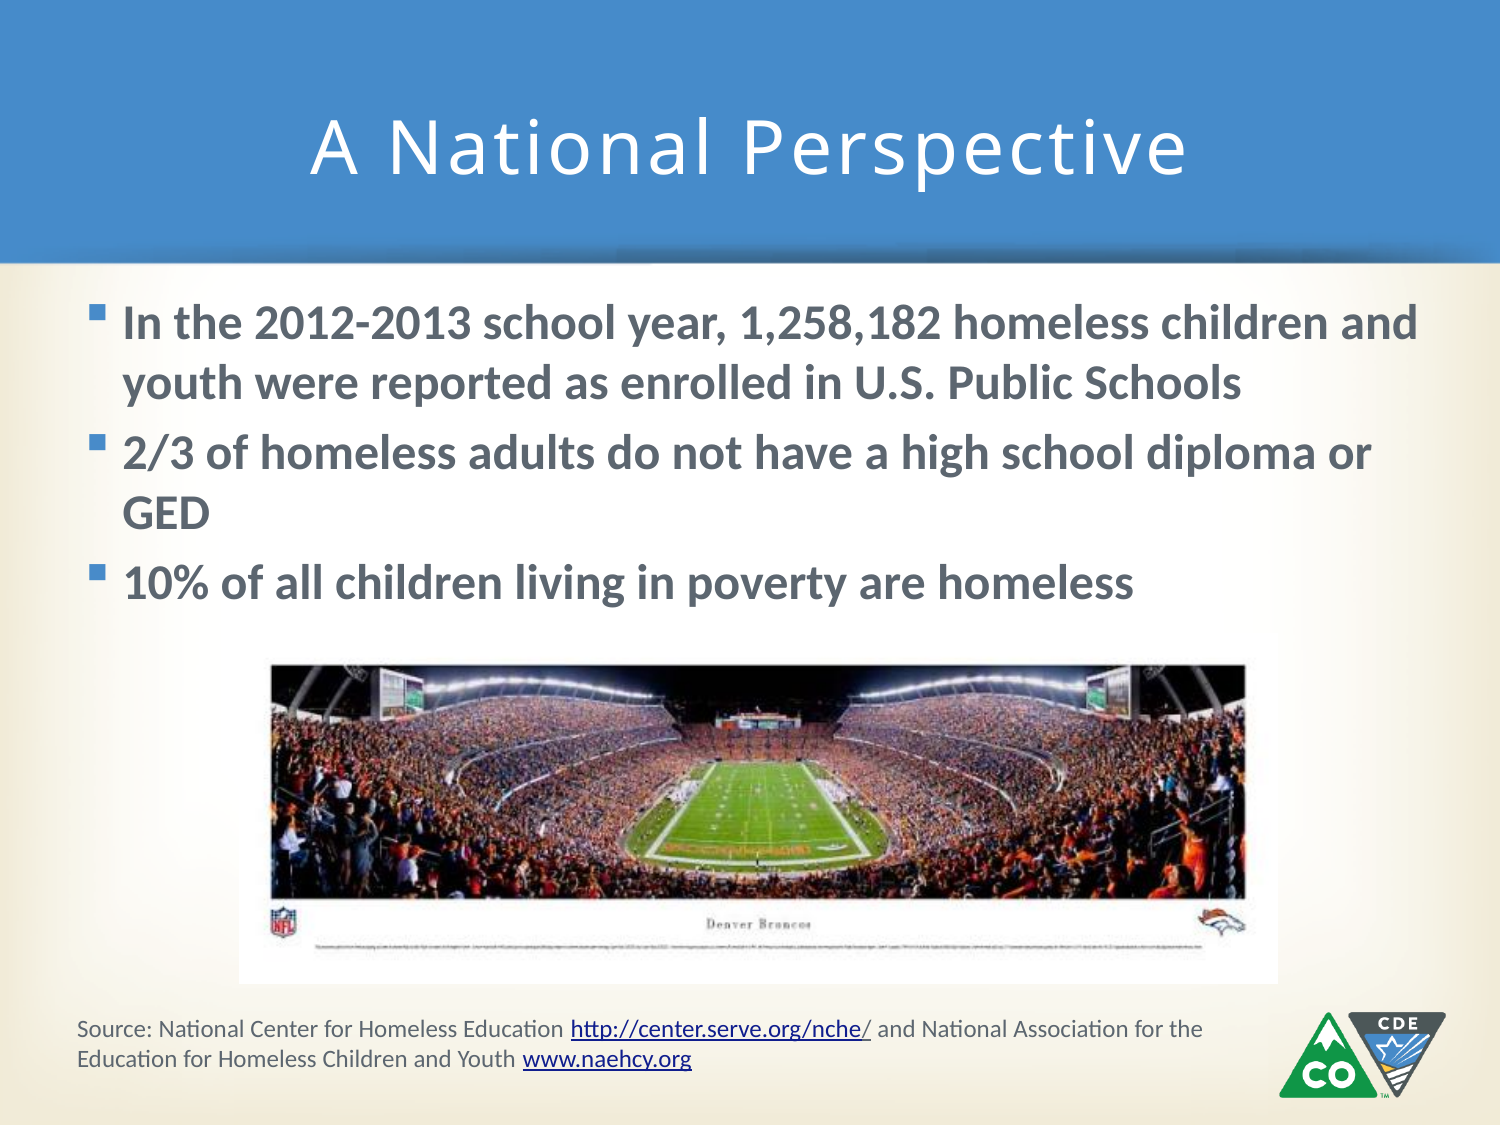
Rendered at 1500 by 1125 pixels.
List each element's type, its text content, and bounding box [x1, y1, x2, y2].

list In the 2012-2013 school year, 1,258,182 homeless children and youth were reported as enrolled in U.S. Public Schools 2/3 of homeless adults do not have a high school diploma or GED 10% of all children living in poverty are homeless [62, 281, 1442, 1005]
picture [0, 0, 1500, 1125]
text_box Source: National Center for Homeless Education http://center.serve.org/nche/ and National Association for the Education for Homeless Children and Youth www.naehcy.org [62, 1005, 1250, 1110]
title A National Perspective [62, 58, 1438, 232]
